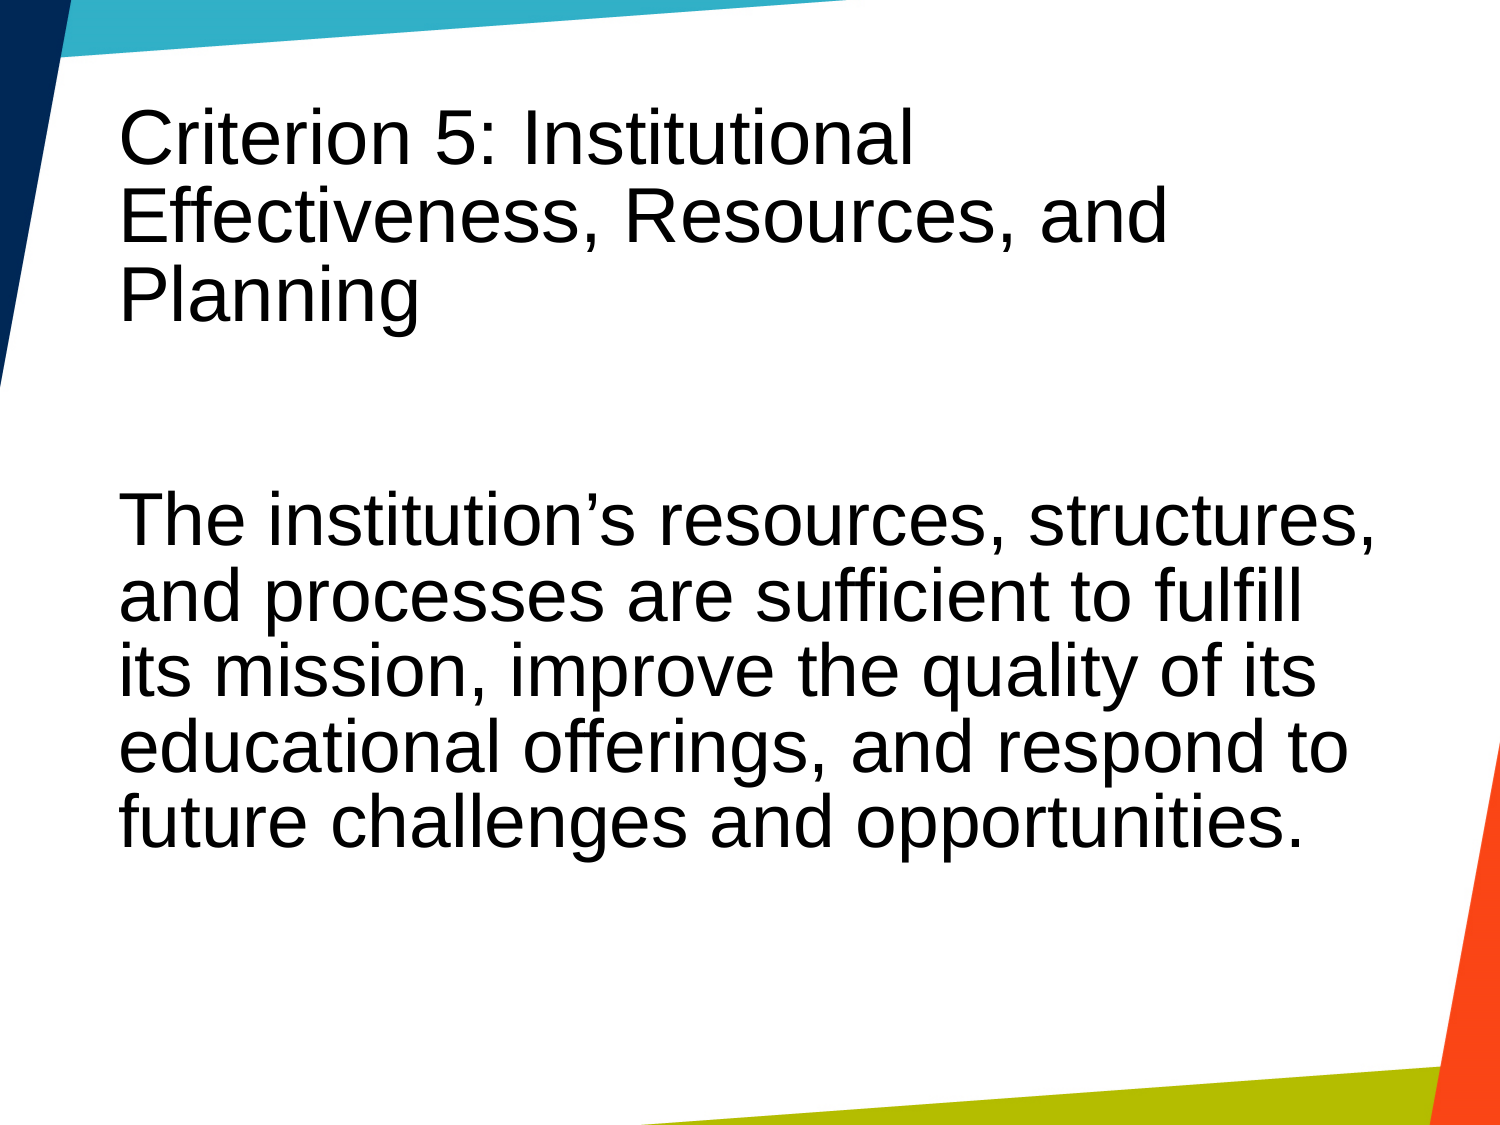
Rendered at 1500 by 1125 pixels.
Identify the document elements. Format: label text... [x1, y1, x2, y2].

picture [0, 0, 1500, 1125]
title Criterion 5: Institutional Effectiveness, Resources, and Planning [103, 93, 1397, 346]
list The institution’s resources, structures, and processes are sufficient to fulfill its mission, improve the quality of its educational offerings, and respond to future challenges and opportunities. [103, 477, 1397, 943]
